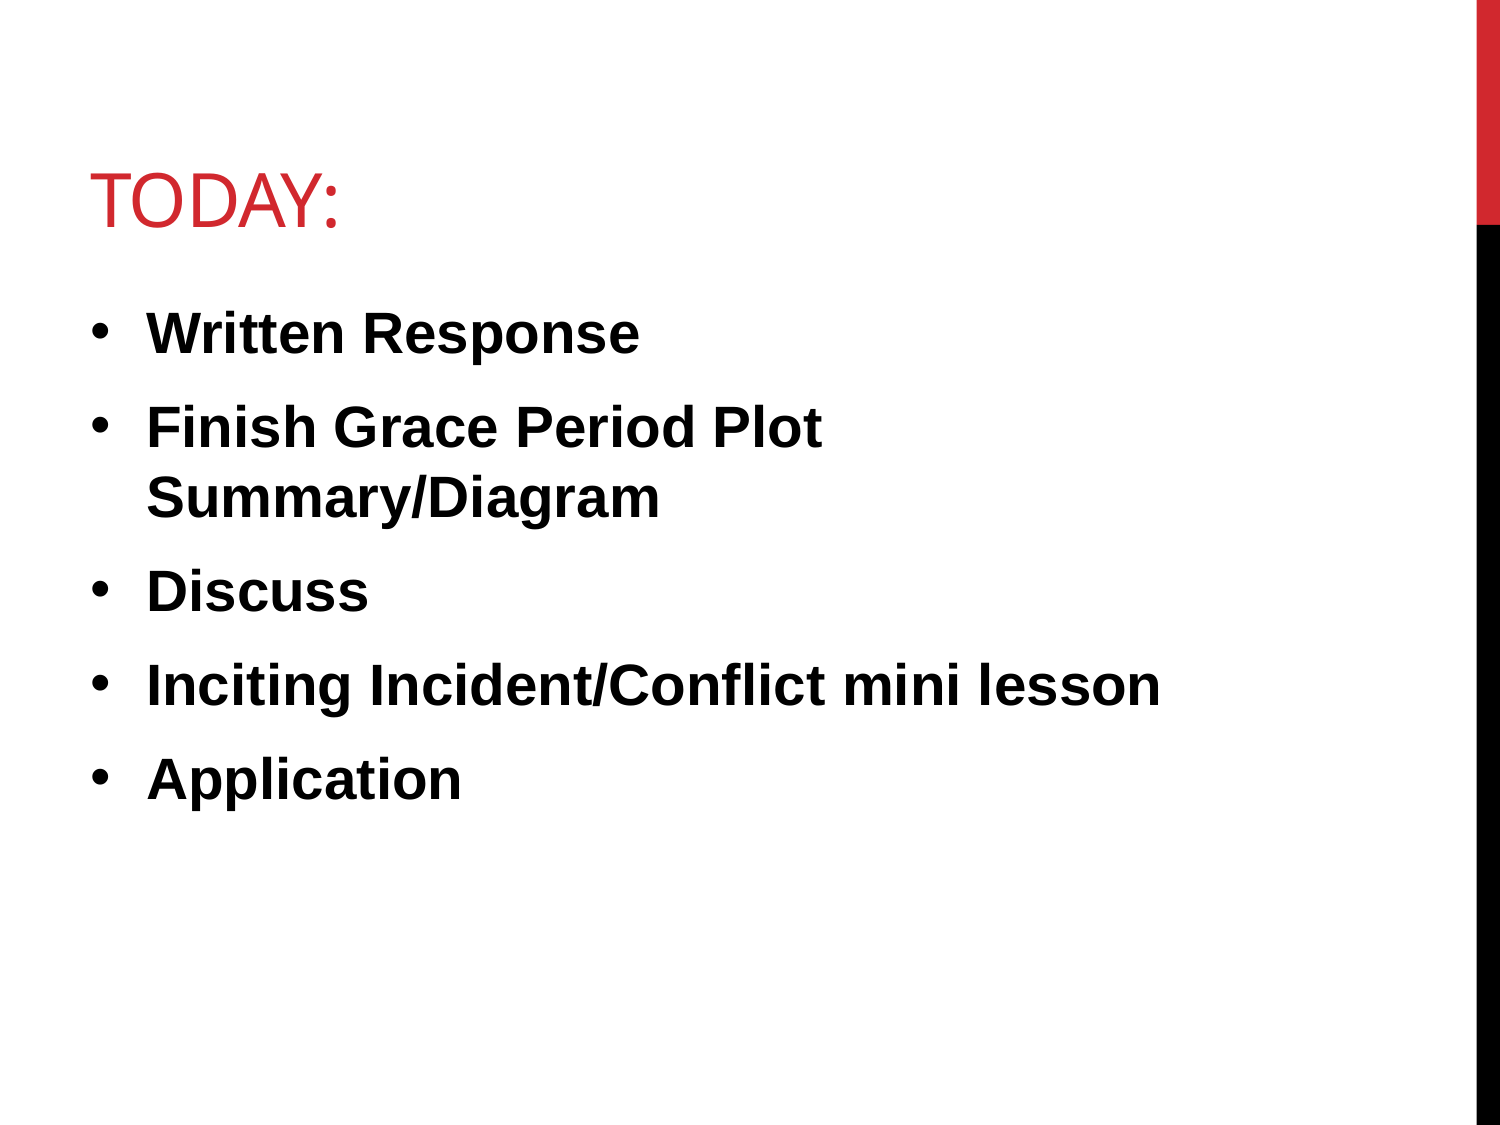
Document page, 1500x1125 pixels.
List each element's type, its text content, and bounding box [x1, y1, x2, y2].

title Today: [75, 25, 1025, 250]
list Written Response Finish Grace Period Plot Summary/Diagram Discuss Inciting Incident/Conflict mini lesson Application [75, 287, 1325, 1005]
